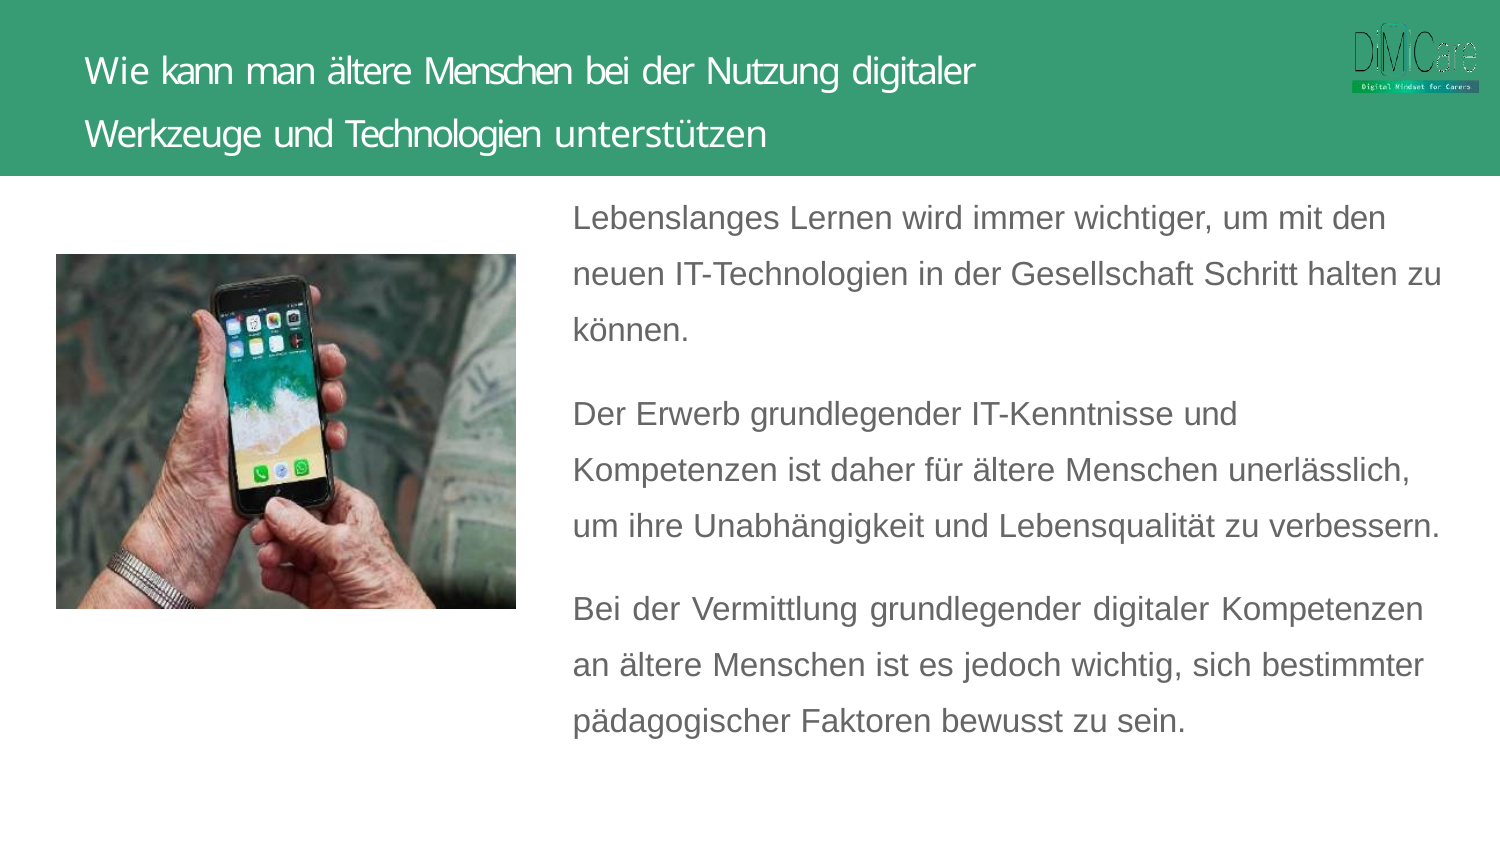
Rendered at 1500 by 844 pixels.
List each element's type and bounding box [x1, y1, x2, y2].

picture [56, 254, 516, 609]
text_box [0, 0, 1500, 844]
